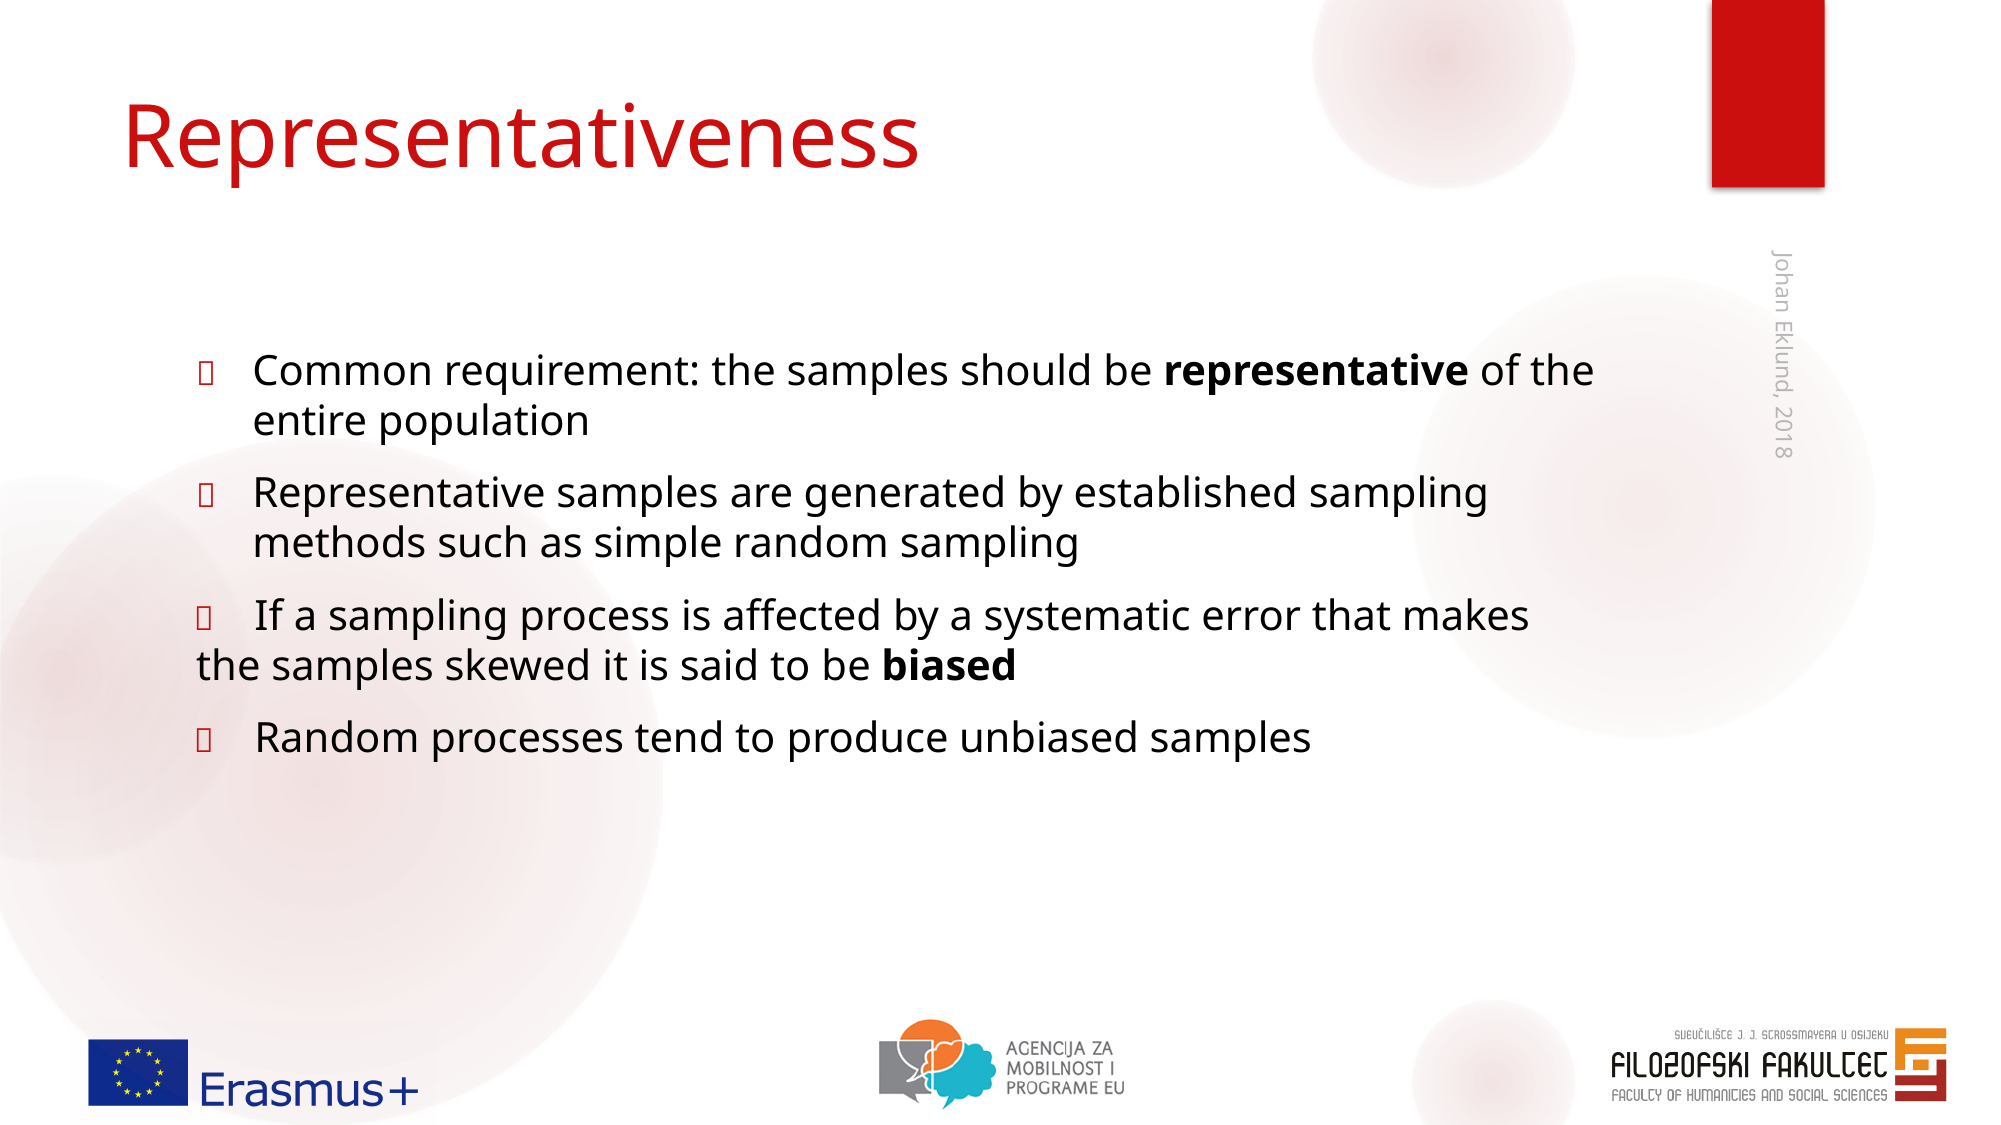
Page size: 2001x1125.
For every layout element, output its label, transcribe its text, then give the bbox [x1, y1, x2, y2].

footer Johan Eklund, 2018 [1760, 237, 1811, 871]
picture [879, 999, 1140, 1125]
picture [69, 1020, 437, 1125]
text_box  Common requirement: the samples should be representative of the entire population  Representative samples are generated by established sampling methods such as simple random sampling  If a sampling process is affected by a systematic error that makes the samples skewed it is said to be biased  Random processes tend to produce unbiased samples [193, 341, 1611, 762]
picture [1610, 1017, 1951, 1112]
title Representativeness [118, 77, 940, 268]
